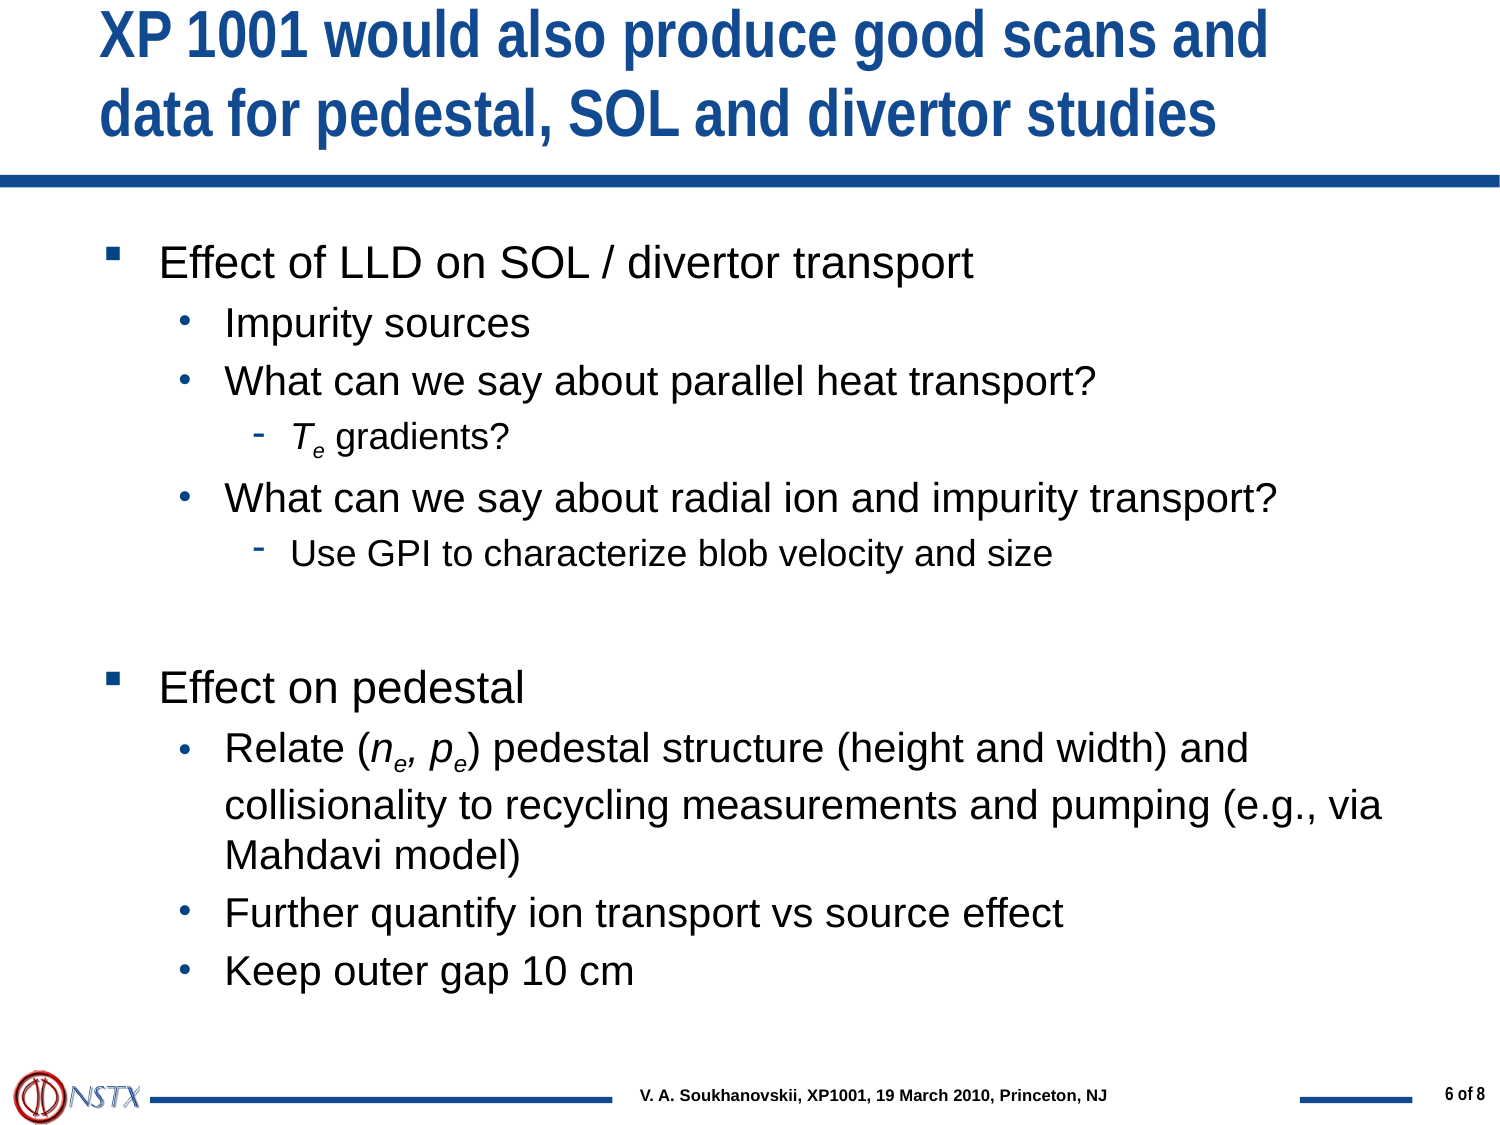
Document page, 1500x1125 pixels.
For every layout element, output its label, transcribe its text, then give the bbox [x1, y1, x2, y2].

title XP 1001 would also produce good scans and data for pedestal, SOL and divertor studies [99, 24, 1405, 159]
picture [12, 1070, 140, 1125]
list Effect of LLD on SOL / divertor transport Impurity sources What can we say about parallel heat transport? Te gradients? What can we say about radial ion and impurity transport? Use GPI to characterize blob velocity and size Effect on pedestal Relate (ne, pe) pedestal structure (height and width) and collisionality to recycling measurements and pumping (e.g., via Mahdavi model) Further quantify ion transport vs source effect Keep outer gap 10 cm [87, 224, 1413, 1026]
